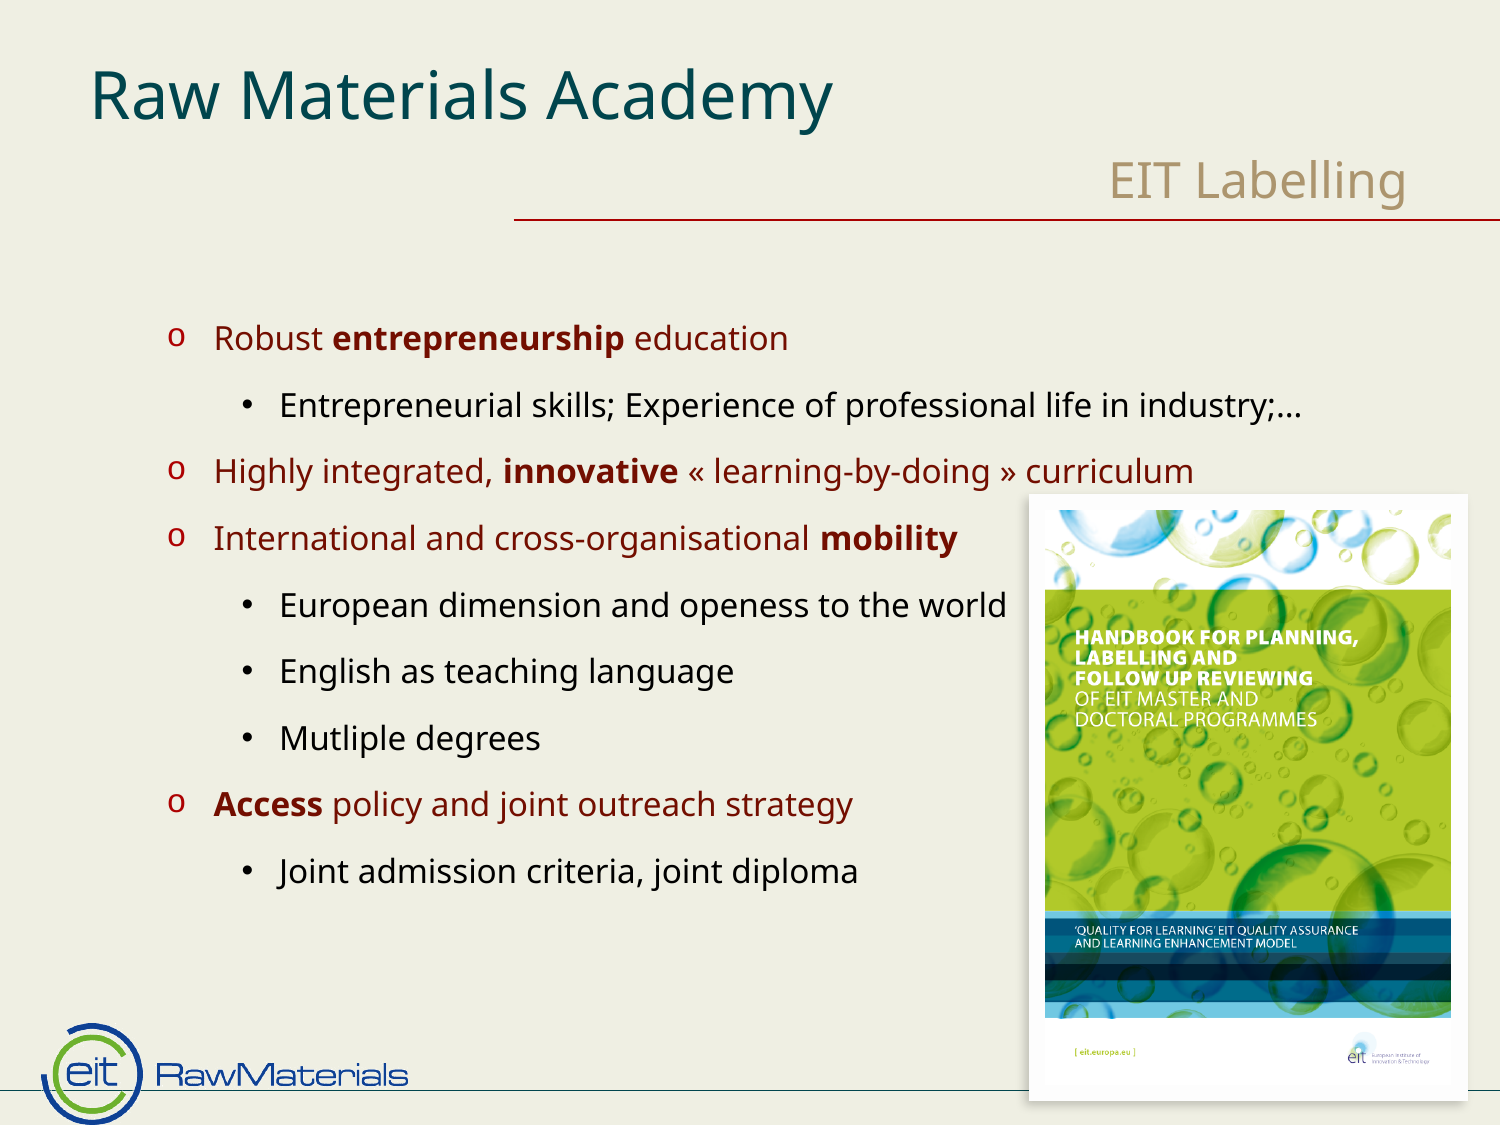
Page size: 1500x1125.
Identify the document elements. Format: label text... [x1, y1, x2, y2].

picture [1045, 510, 1452, 1085]
title Raw Materials Academy [75, 45, 1425, 233]
picture [41, 1023, 408, 1125]
list EIT Labelling [265, 141, 1424, 232]
list Robust entrepreneurship education Entrepreneurial skills; Experience of professional life in industry;… Highly integrated, innovative « learning-by-doing » curriculum International and cross-organisational mobility European dimension and openess to the world English as teaching language Mutliple degrees Access policy and joint outreach strategy Joint admission criteria, joint diploma [76, 243, 1471, 1035]
